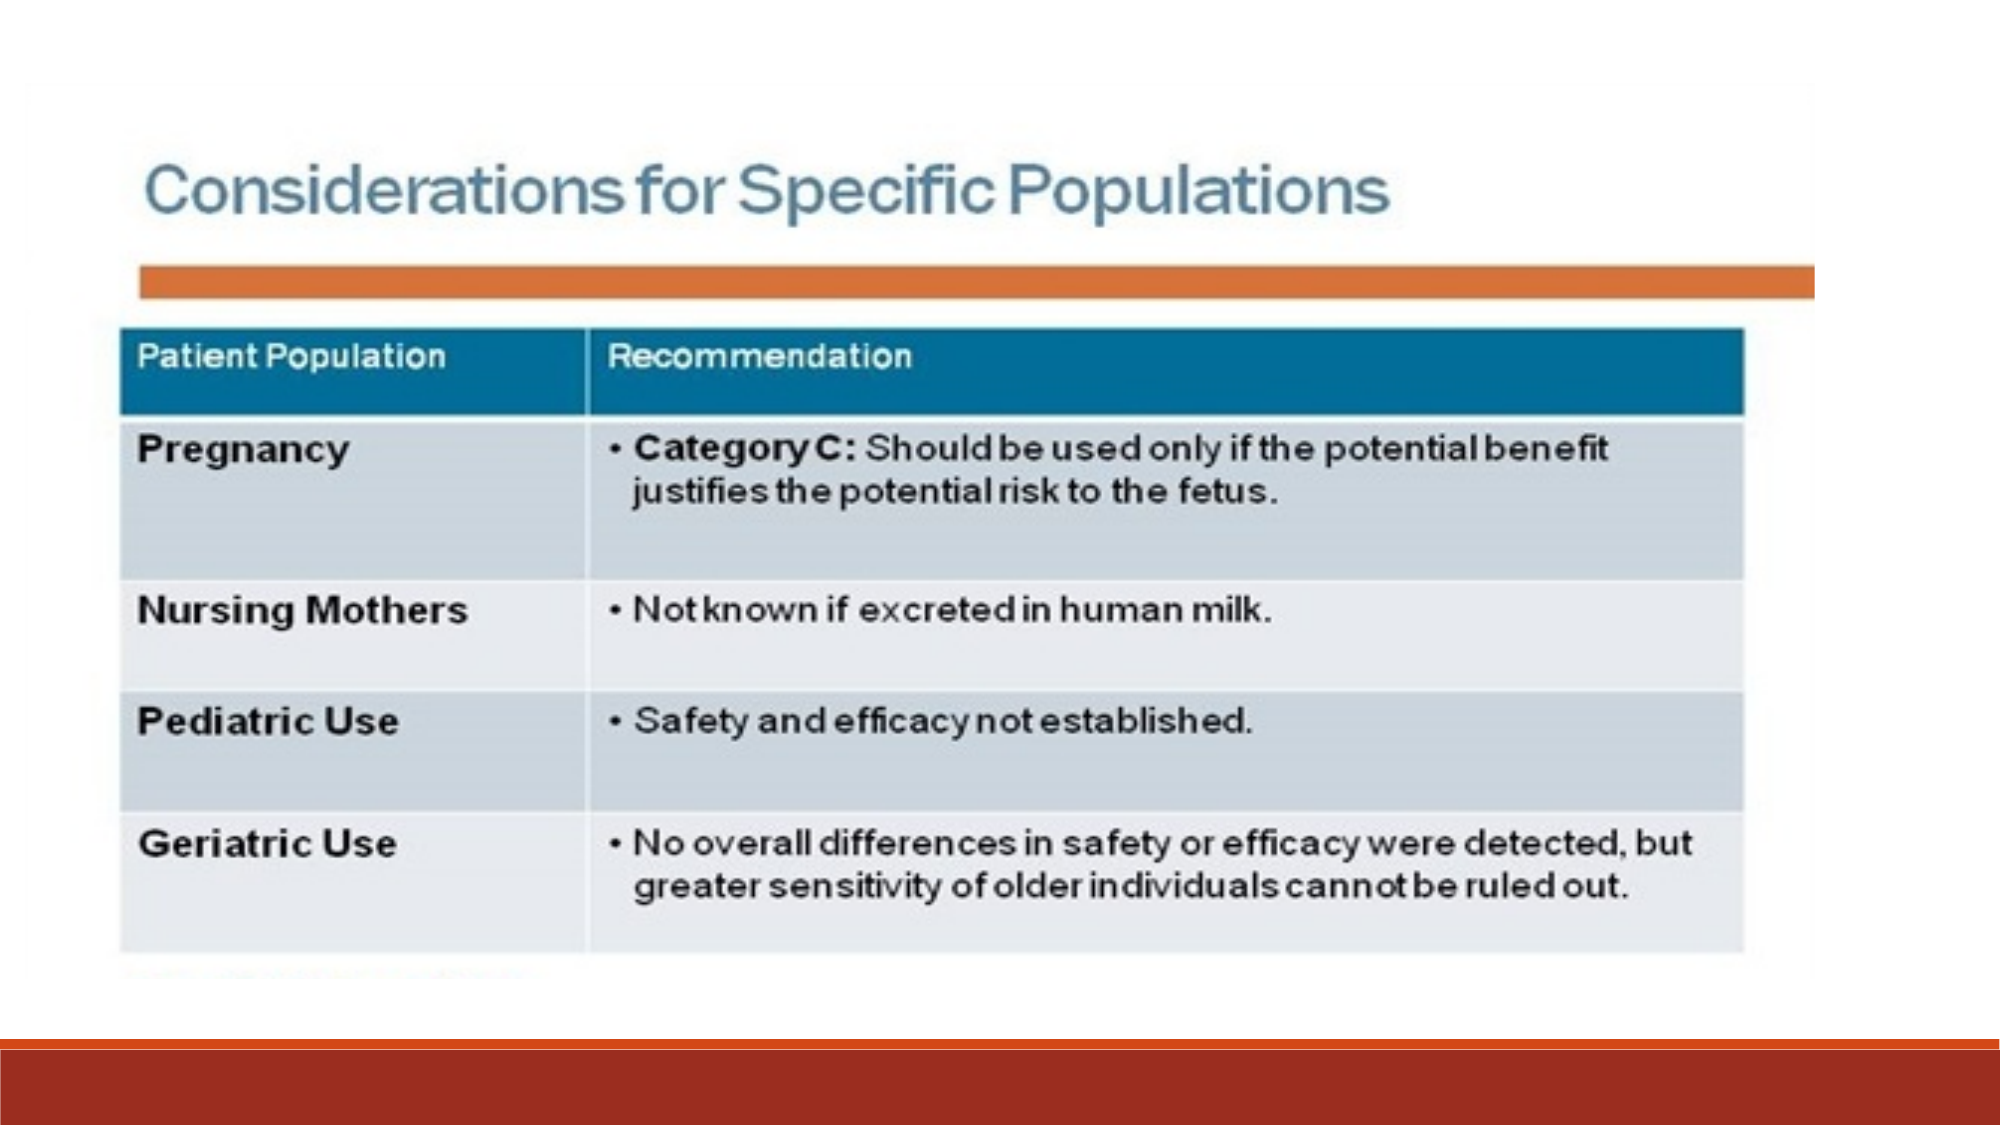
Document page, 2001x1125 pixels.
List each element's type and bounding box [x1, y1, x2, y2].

picture [24, 75, 1816, 979]
